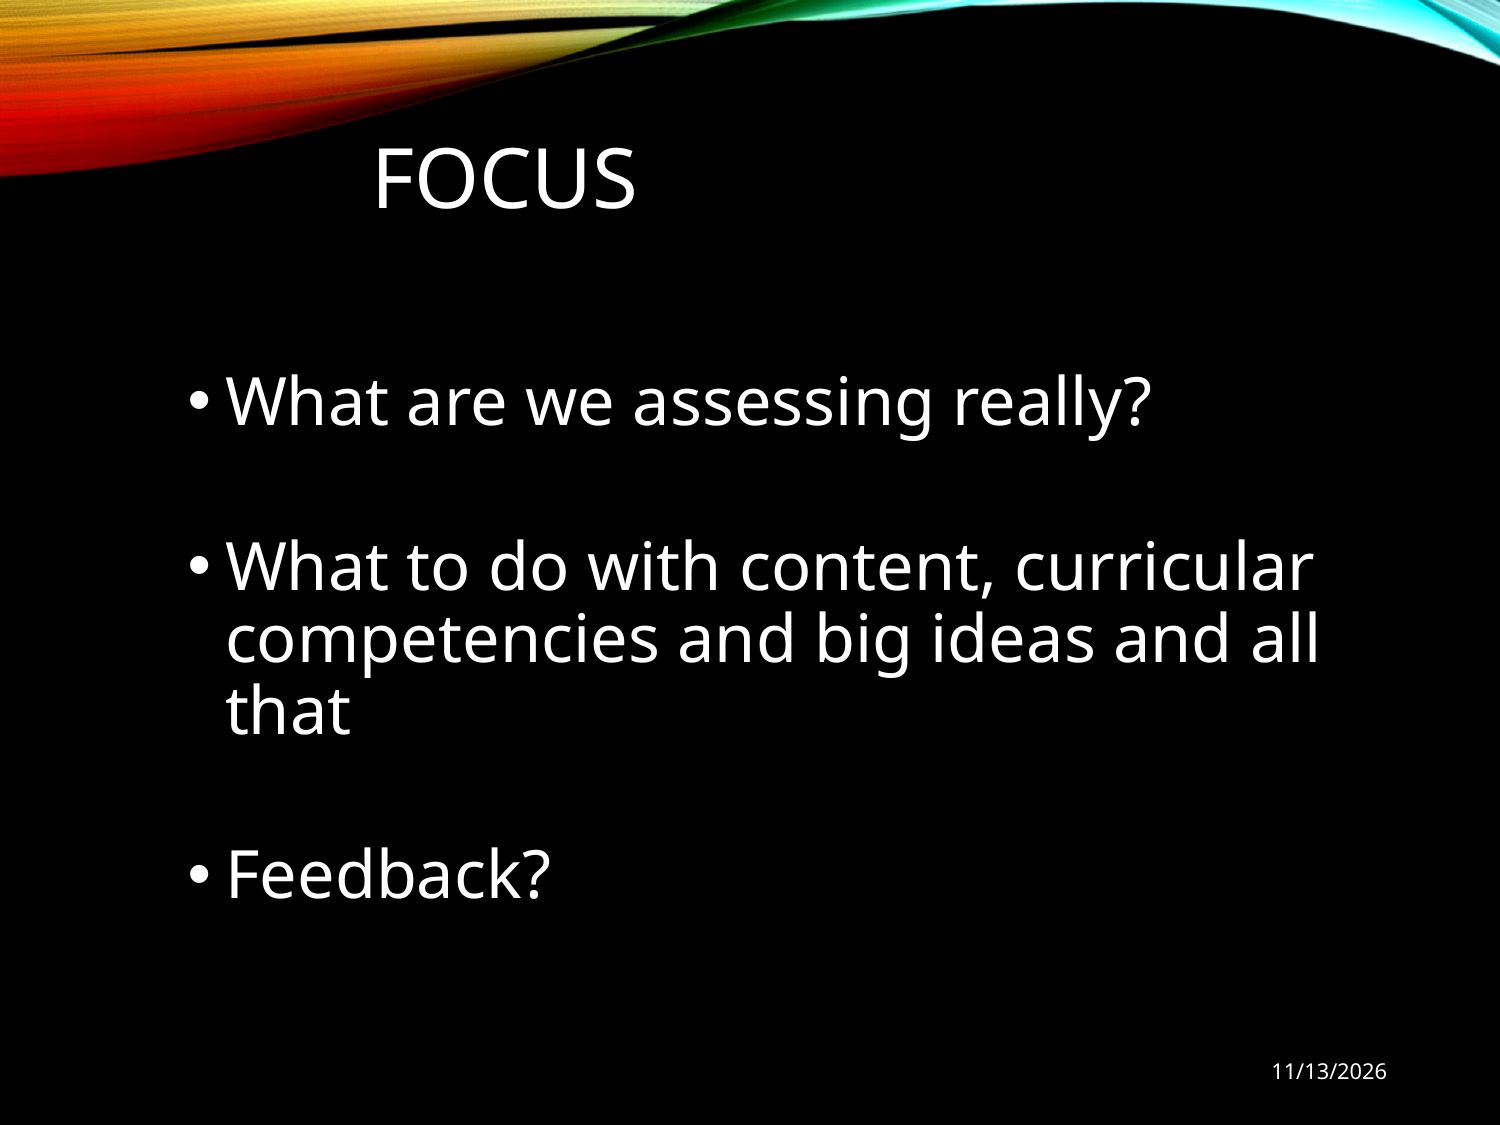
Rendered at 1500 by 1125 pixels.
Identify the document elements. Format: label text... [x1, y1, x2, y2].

list What are we assessing really? What to do with content, curricular competencies and big ideas and all that Feedback? [97, 360, 1403, 1028]
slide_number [1051, 1042, 1403, 1103]
title Focus [356, 125, 1403, 338]
picture [0, 0, 1500, 178]
